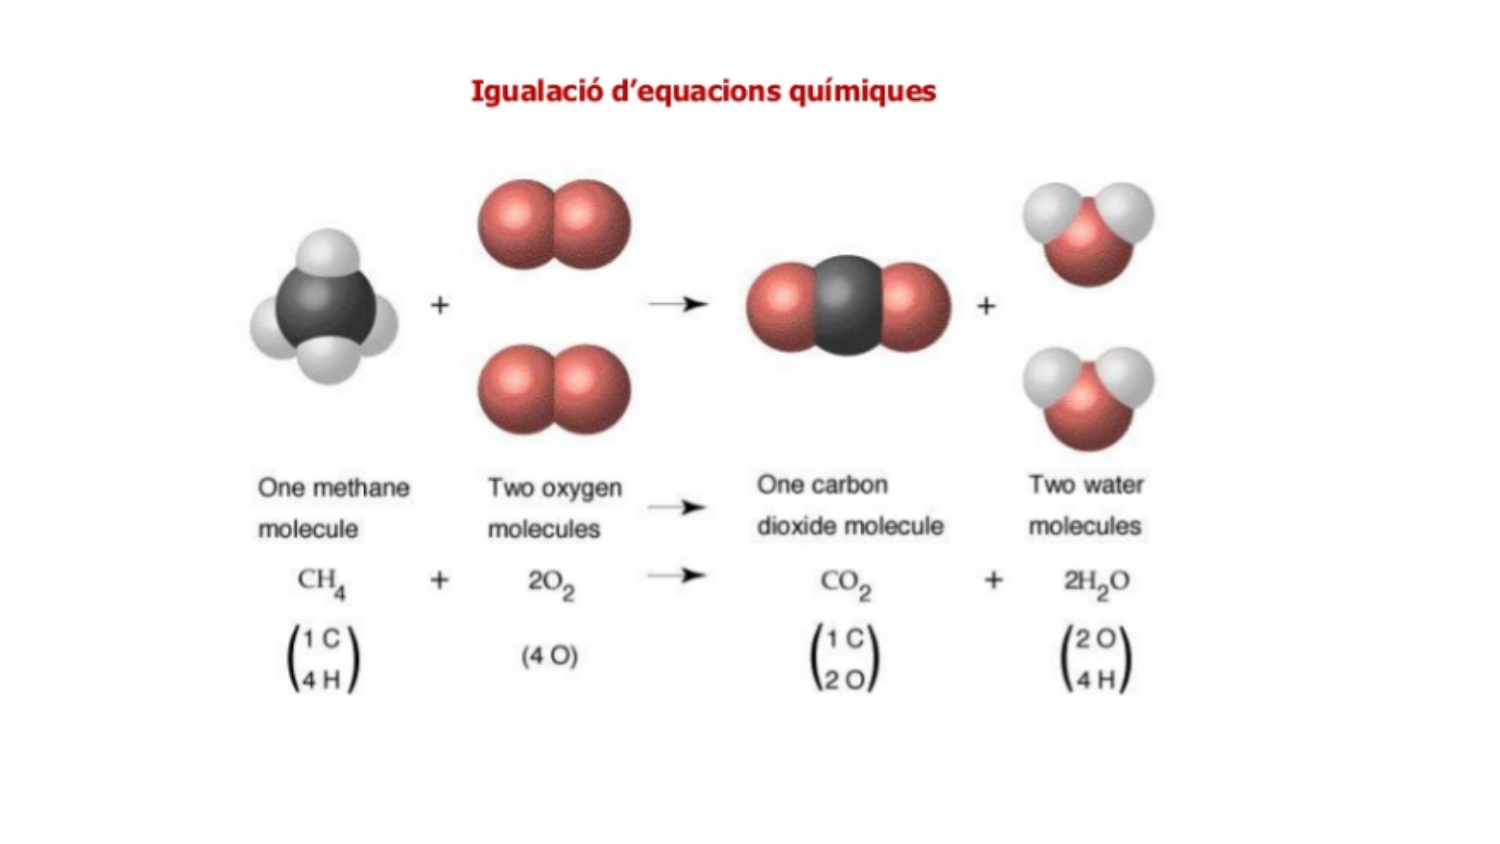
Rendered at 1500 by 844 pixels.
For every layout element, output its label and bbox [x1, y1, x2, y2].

picture [226, 75, 1190, 713]
